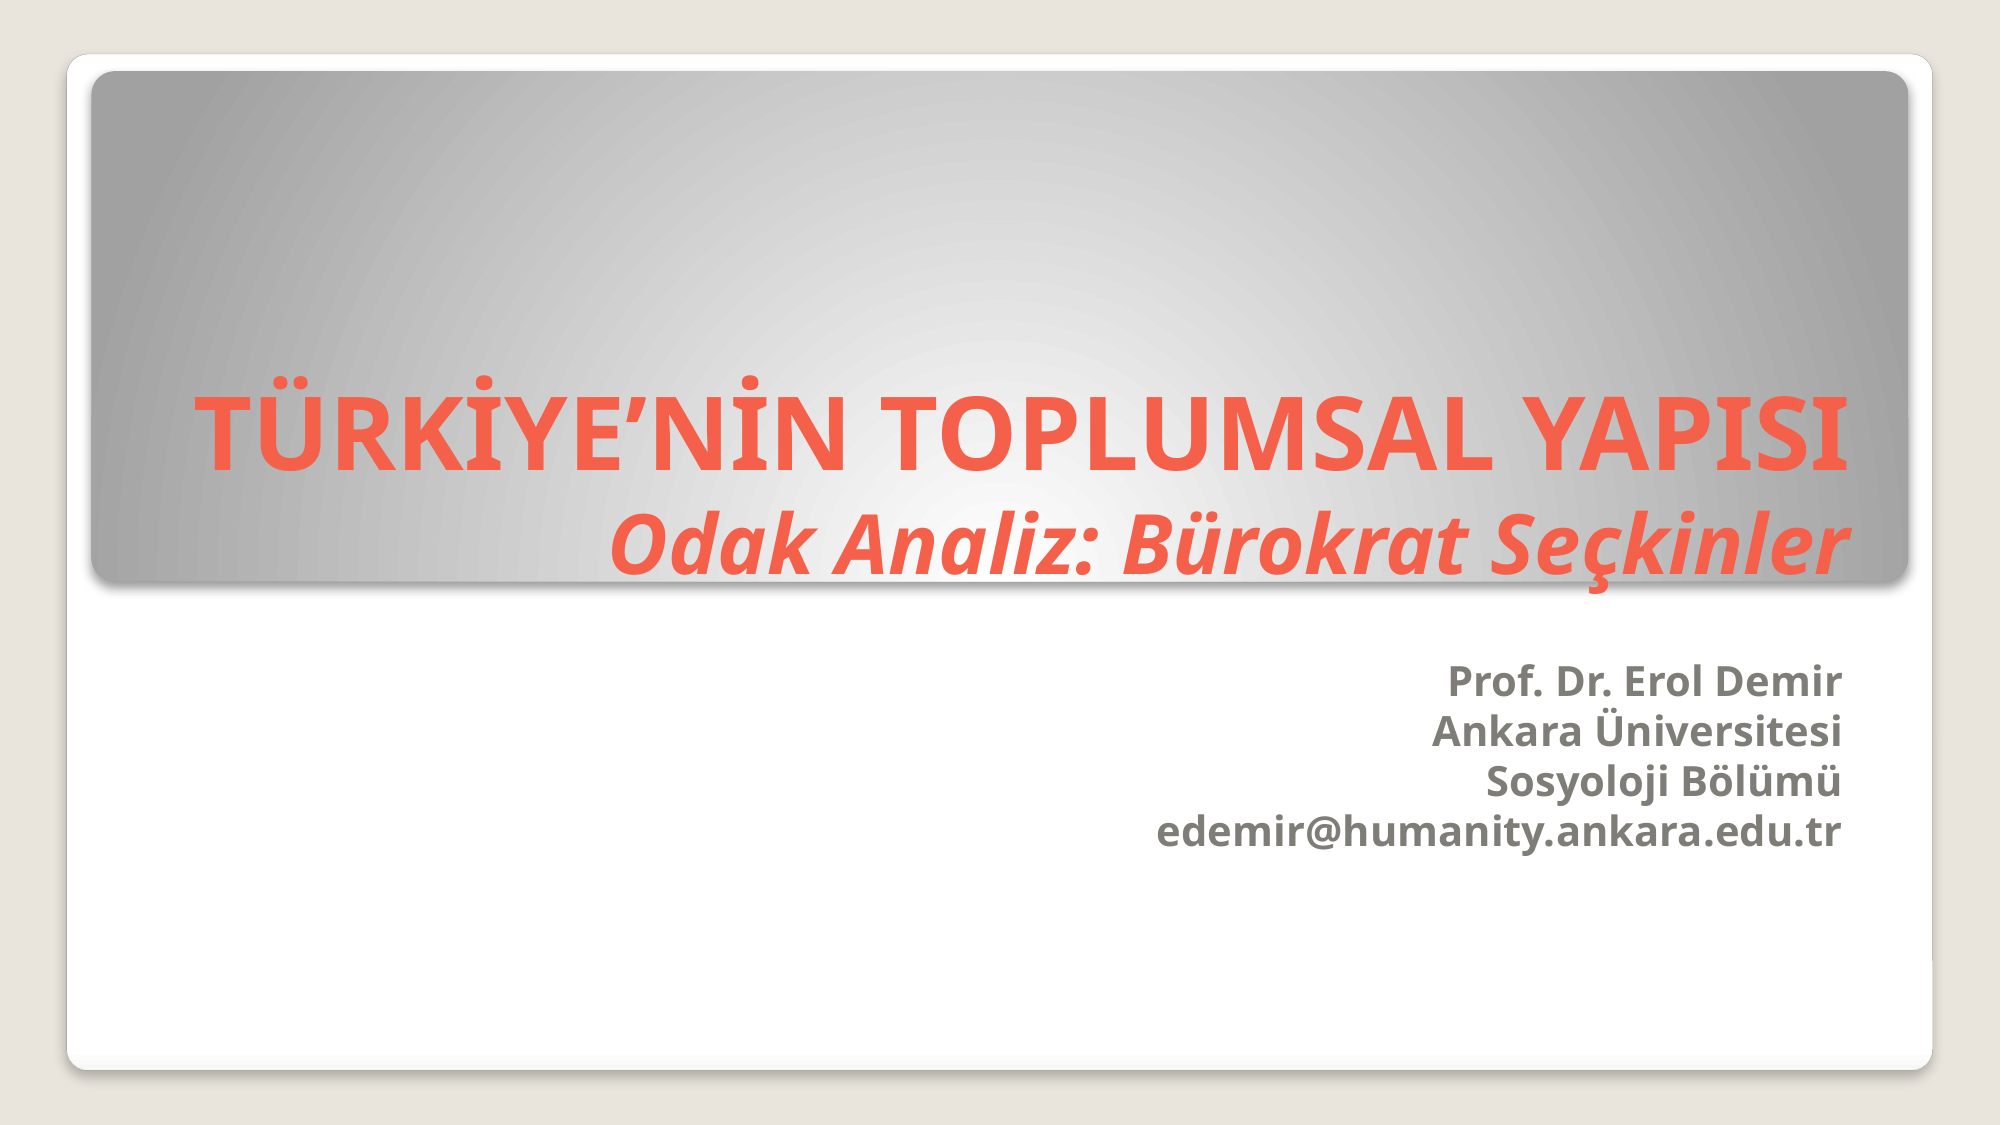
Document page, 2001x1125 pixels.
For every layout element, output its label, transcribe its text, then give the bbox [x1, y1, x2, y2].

subtitle Prof. Dr. Erol Demir Ankara Üniversitesi Sosyoloji Bölümü edemir@humanity.ankara.edu.tr [157, 604, 1858, 998]
title TÜRKİYE’NİN TOPLUMSAL YAPISI Odak Analiz: Bürokrat Seçkinler [157, 298, 1858, 599]
